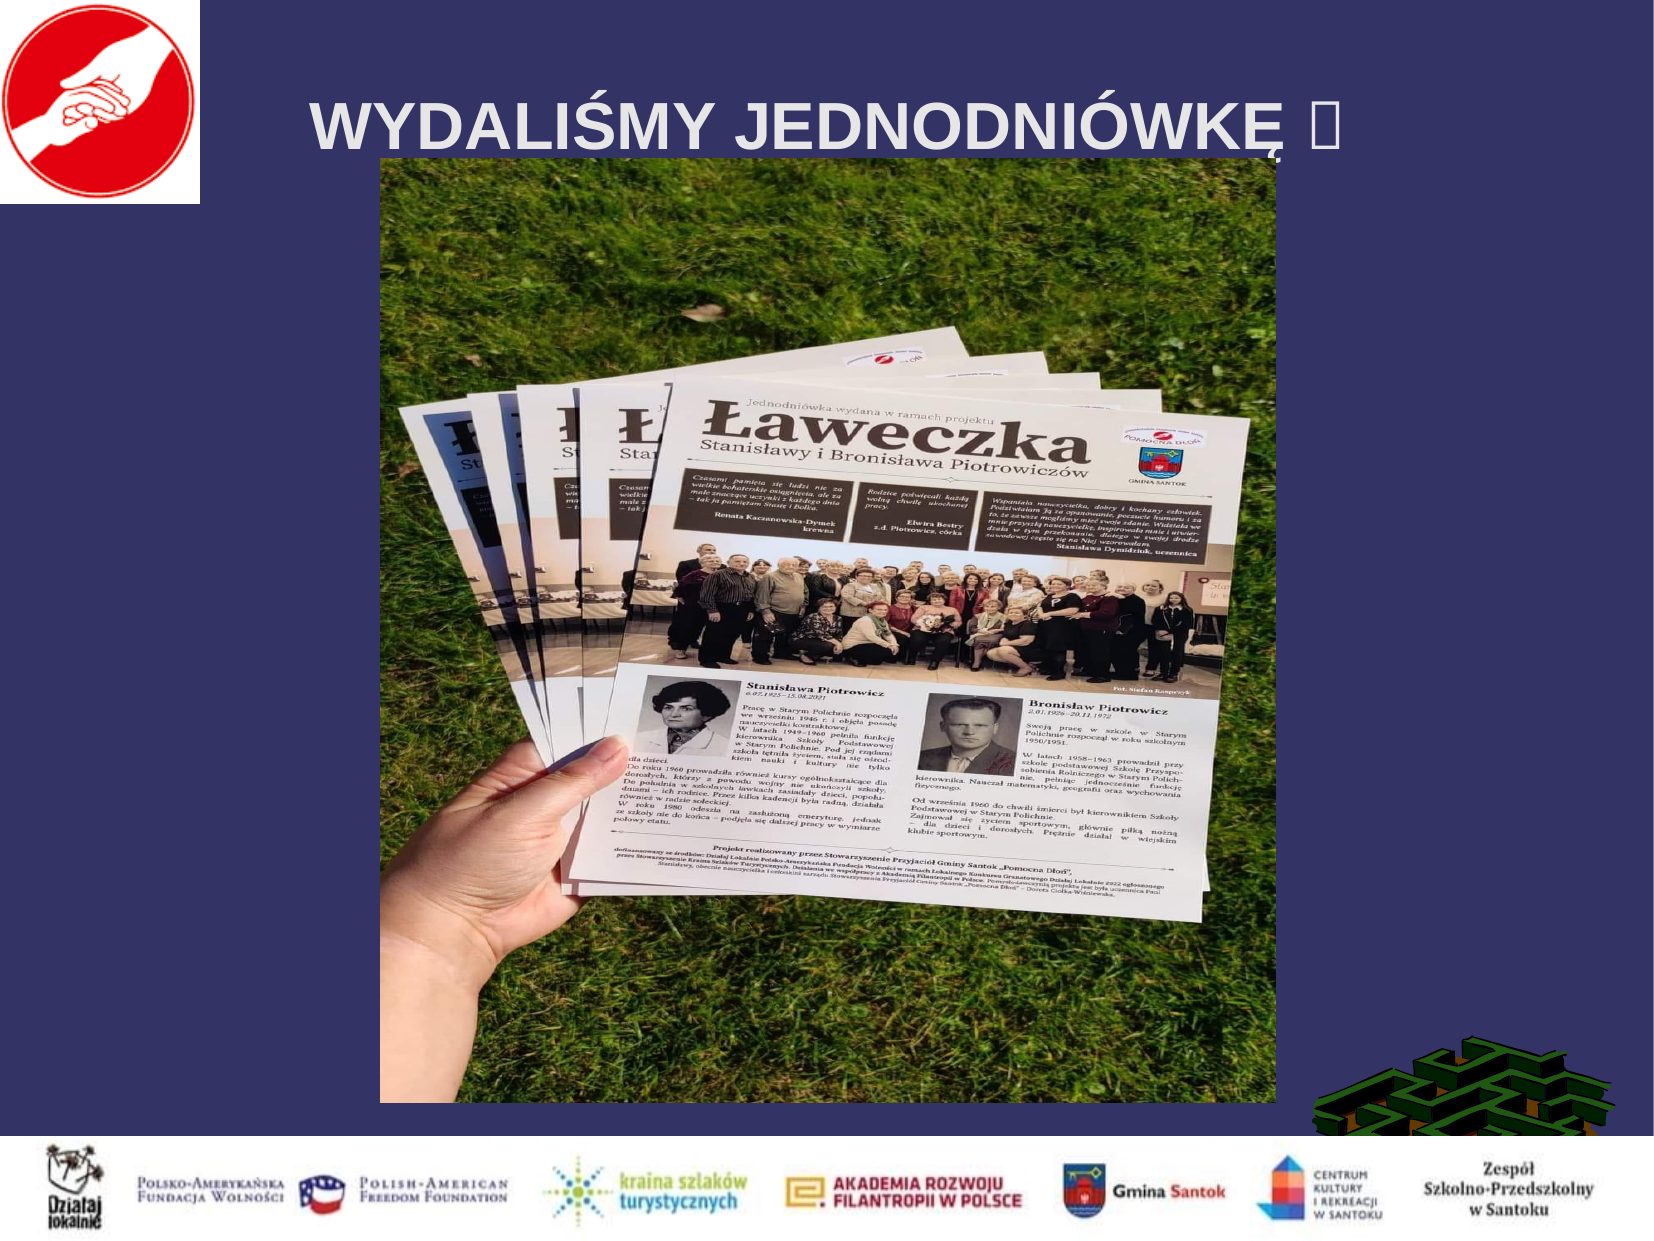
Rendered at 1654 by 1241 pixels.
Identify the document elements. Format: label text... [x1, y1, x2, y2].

picture [0, 0, 200, 204]
title WYDALIŚMY JEDNODNIÓWKĘ  [121, 19, 1534, 227]
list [380, 158, 1276, 1103]
picture [0, 1136, 1654, 1241]
